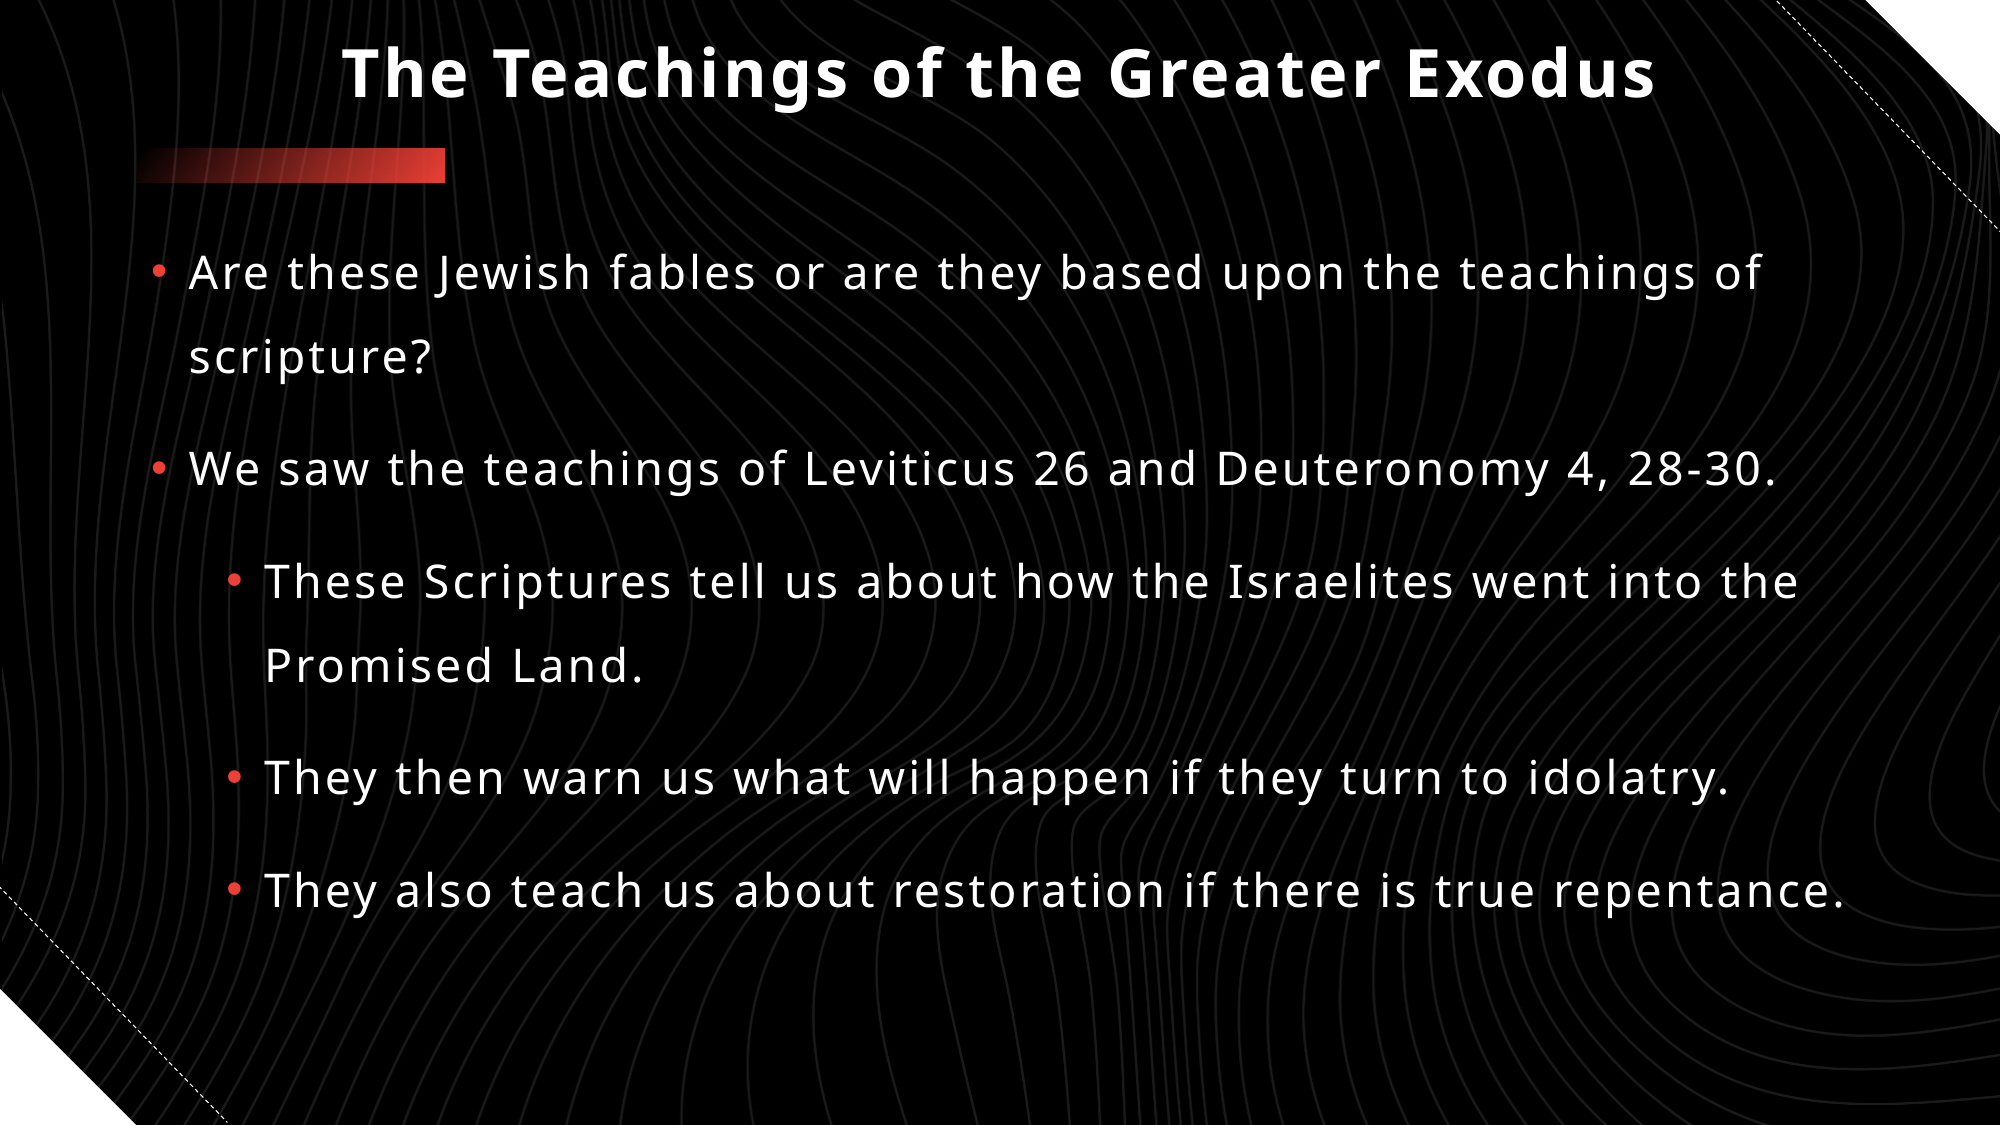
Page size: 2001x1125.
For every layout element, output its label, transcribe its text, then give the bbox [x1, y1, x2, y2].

list Are these Jewish fables or are they based upon the teachings of scripture? We saw the teachings of Leviticus 26 and Deuteronomy 4, 28-30. These Scriptures tell us about how the Israelites went into the Promised Land. They then warn us what will happen if they turn to idolatry. They also teach us about restoration if there is true repentance. [136, 207, 1864, 946]
title The Teachings of the Greater Exodus [136, 27, 1863, 124]
